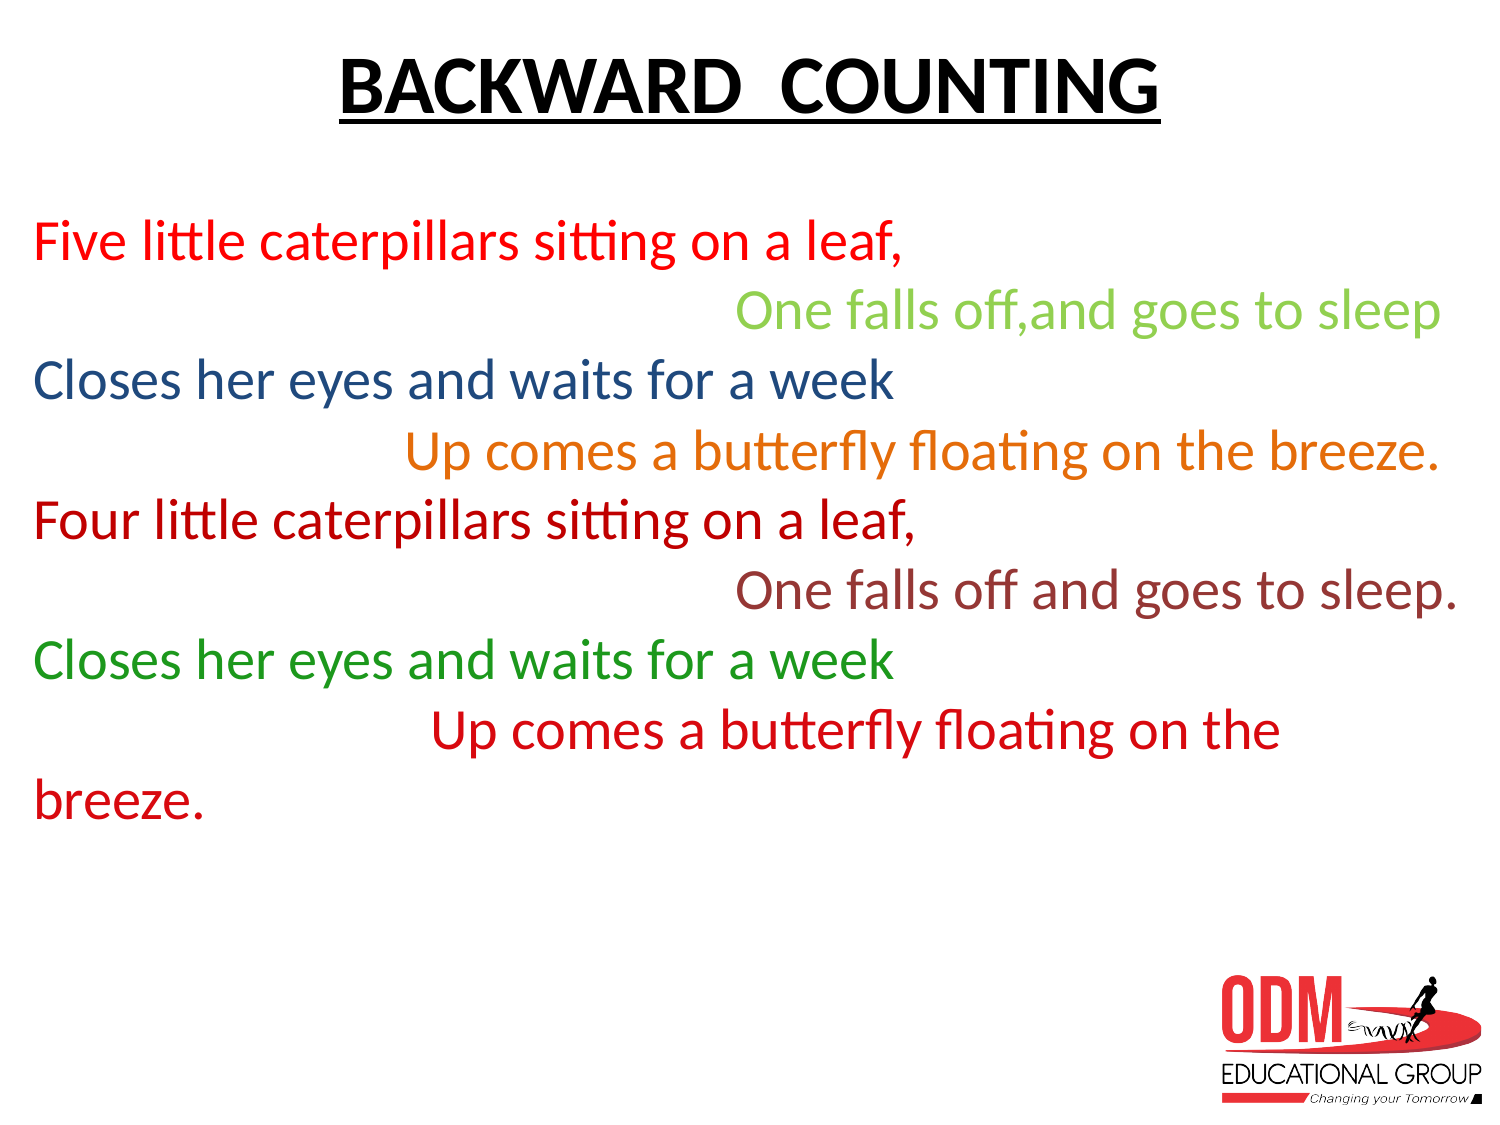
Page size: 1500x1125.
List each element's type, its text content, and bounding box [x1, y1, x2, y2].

text_box Five little caterpillars sitting on a leaf, One falls off,and goes to sleep Closes her eyes and waits for a week Up comes a butterfly floating on the breeze. Four little caterpillars sitting on a leaf, One falls off and goes to sleep. Closes her eyes and waits for a week Up comes a butterfly floating on the breeze. [18, 194, 1482, 909]
text_box BACKWARD COUNTING [323, 22, 1177, 138]
picture [1222, 975, 1482, 1105]
